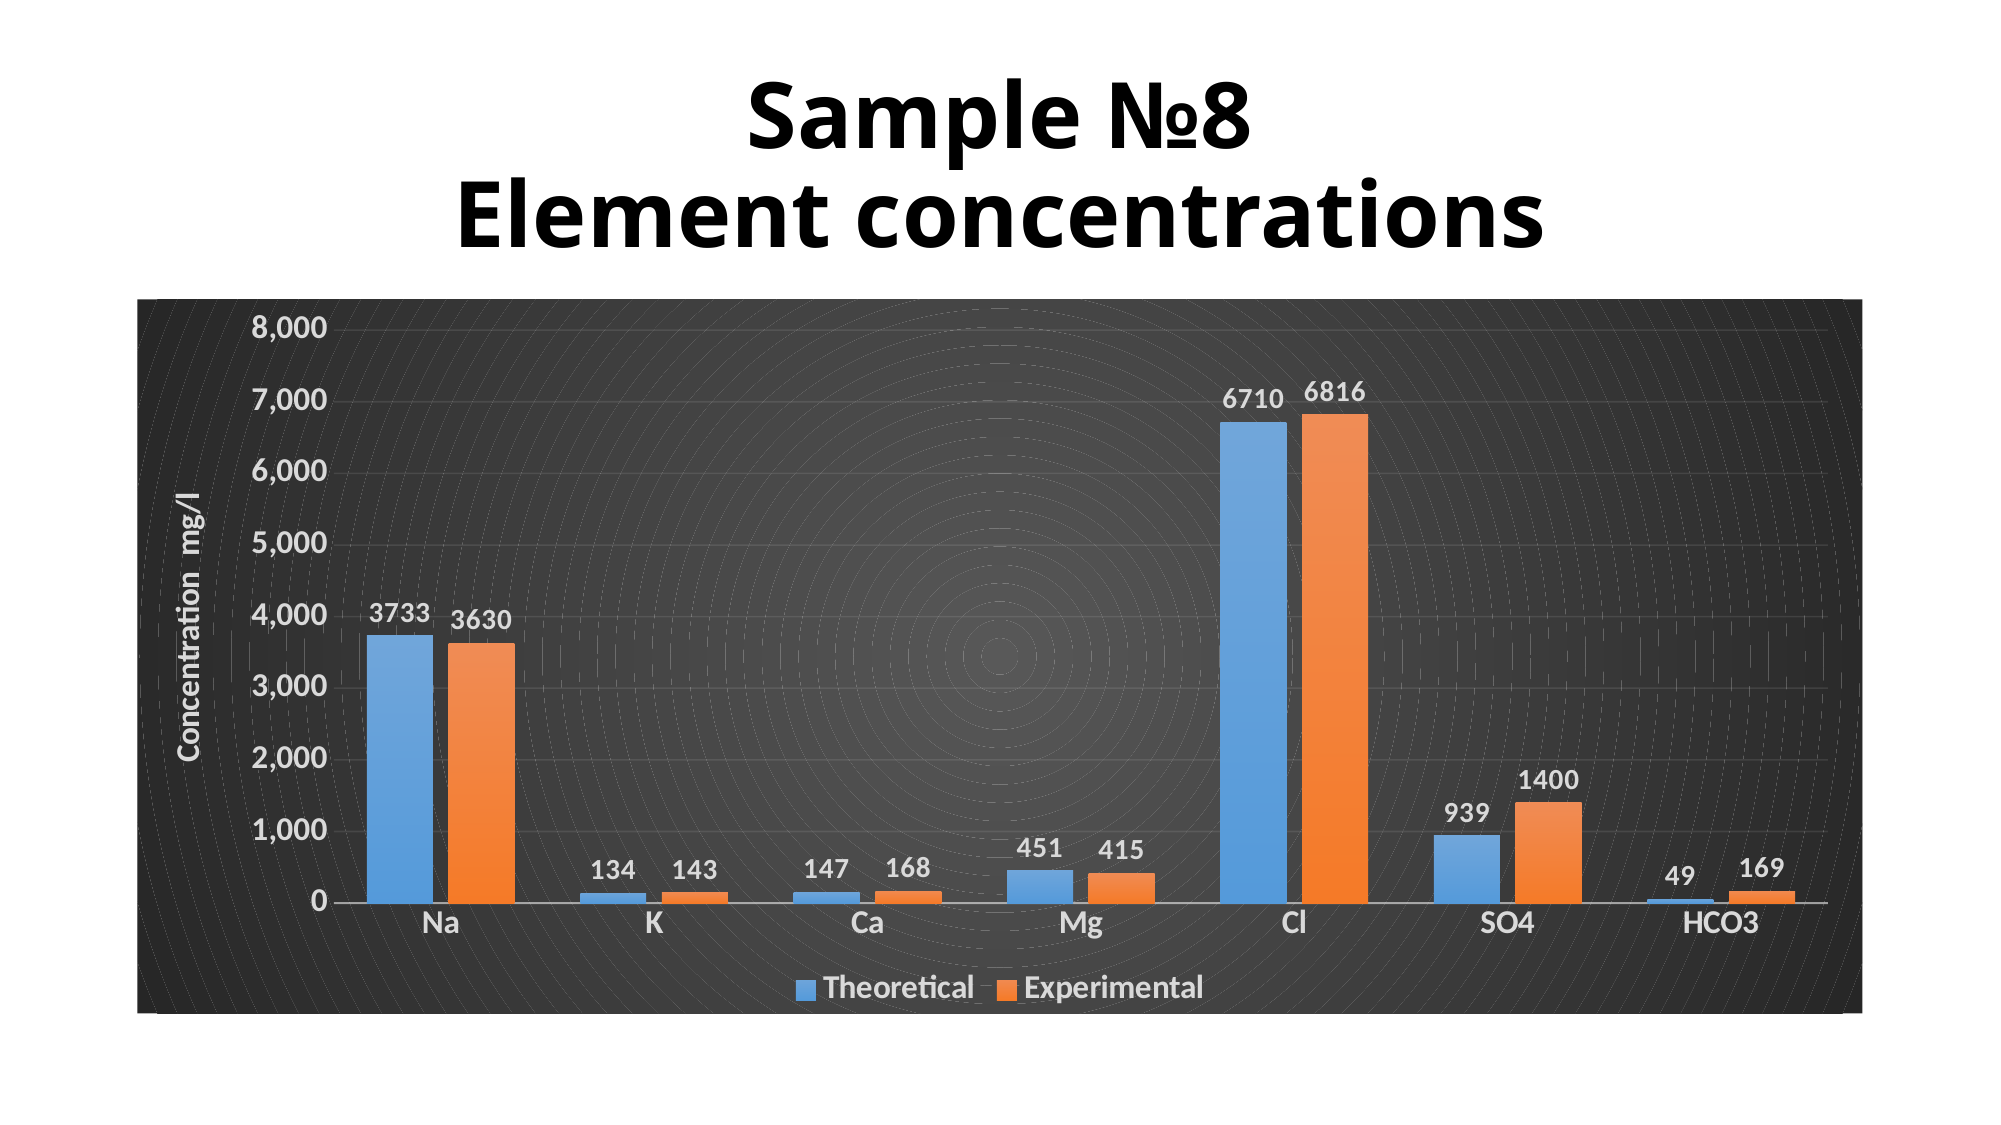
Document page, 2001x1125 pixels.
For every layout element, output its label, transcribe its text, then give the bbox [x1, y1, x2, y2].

chart [137, 299, 1863, 1014]
title Sample №8 Element concentrations [137, 59, 1863, 278]
